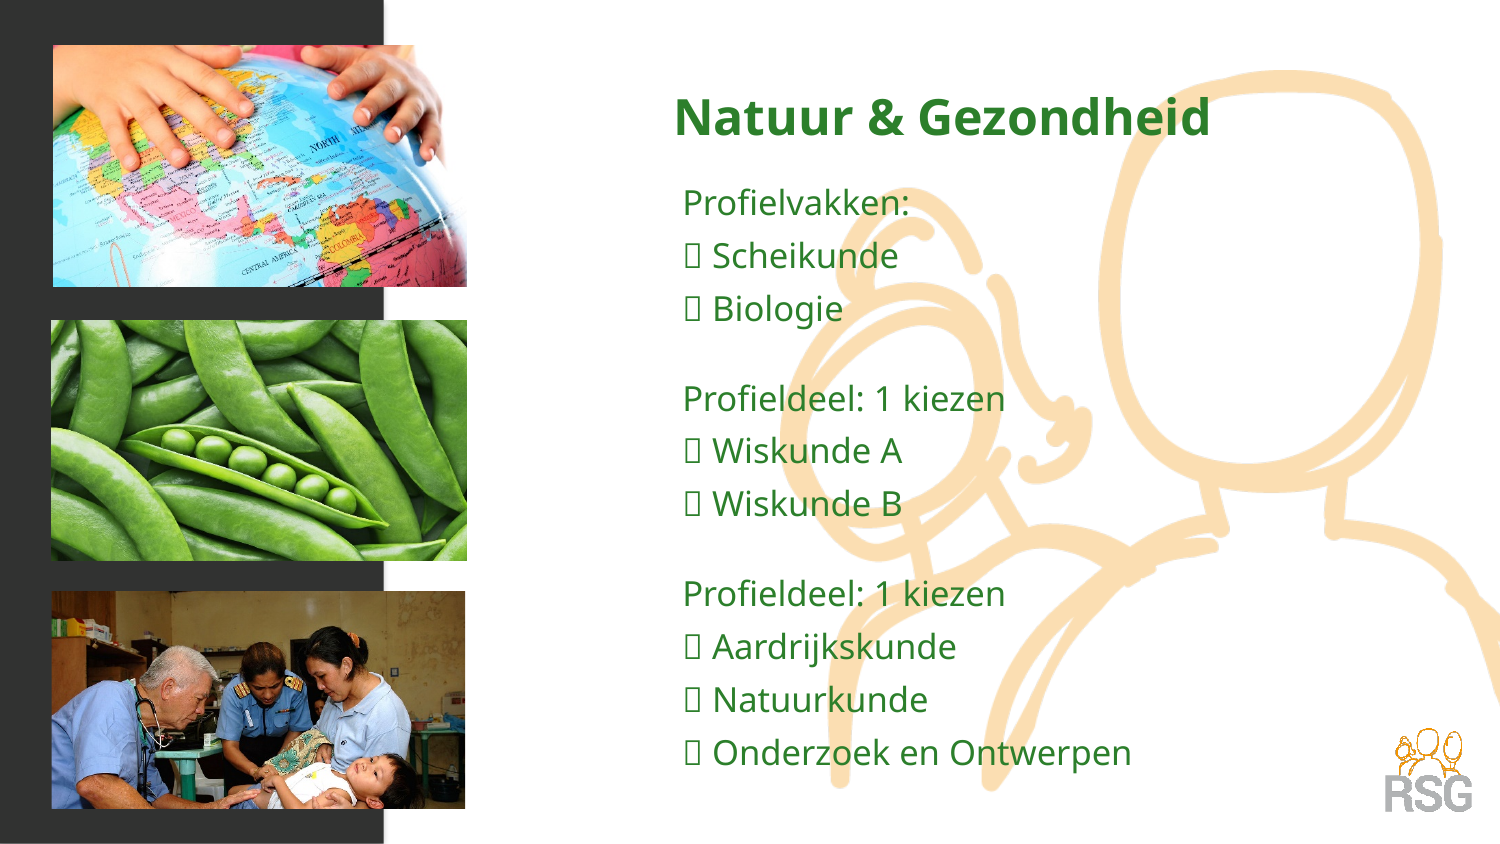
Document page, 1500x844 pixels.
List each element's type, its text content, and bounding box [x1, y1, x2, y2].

list Natuur & Gezondheid [667, 79, 1288, 173]
picture [51, 320, 467, 809]
picture [52, 45, 491, 287]
text_box Profielvakken:  Scheikunde  Biologie Profieldeel: 1 kiezen  Wiskunde A  Wiskunde B Profieldeel: 1 kiezen  Aardrijkskunde  Natuurkunde  Onderzoek en Ontwerpen [667, 173, 1400, 777]
picture [1385, 728, 1472, 812]
